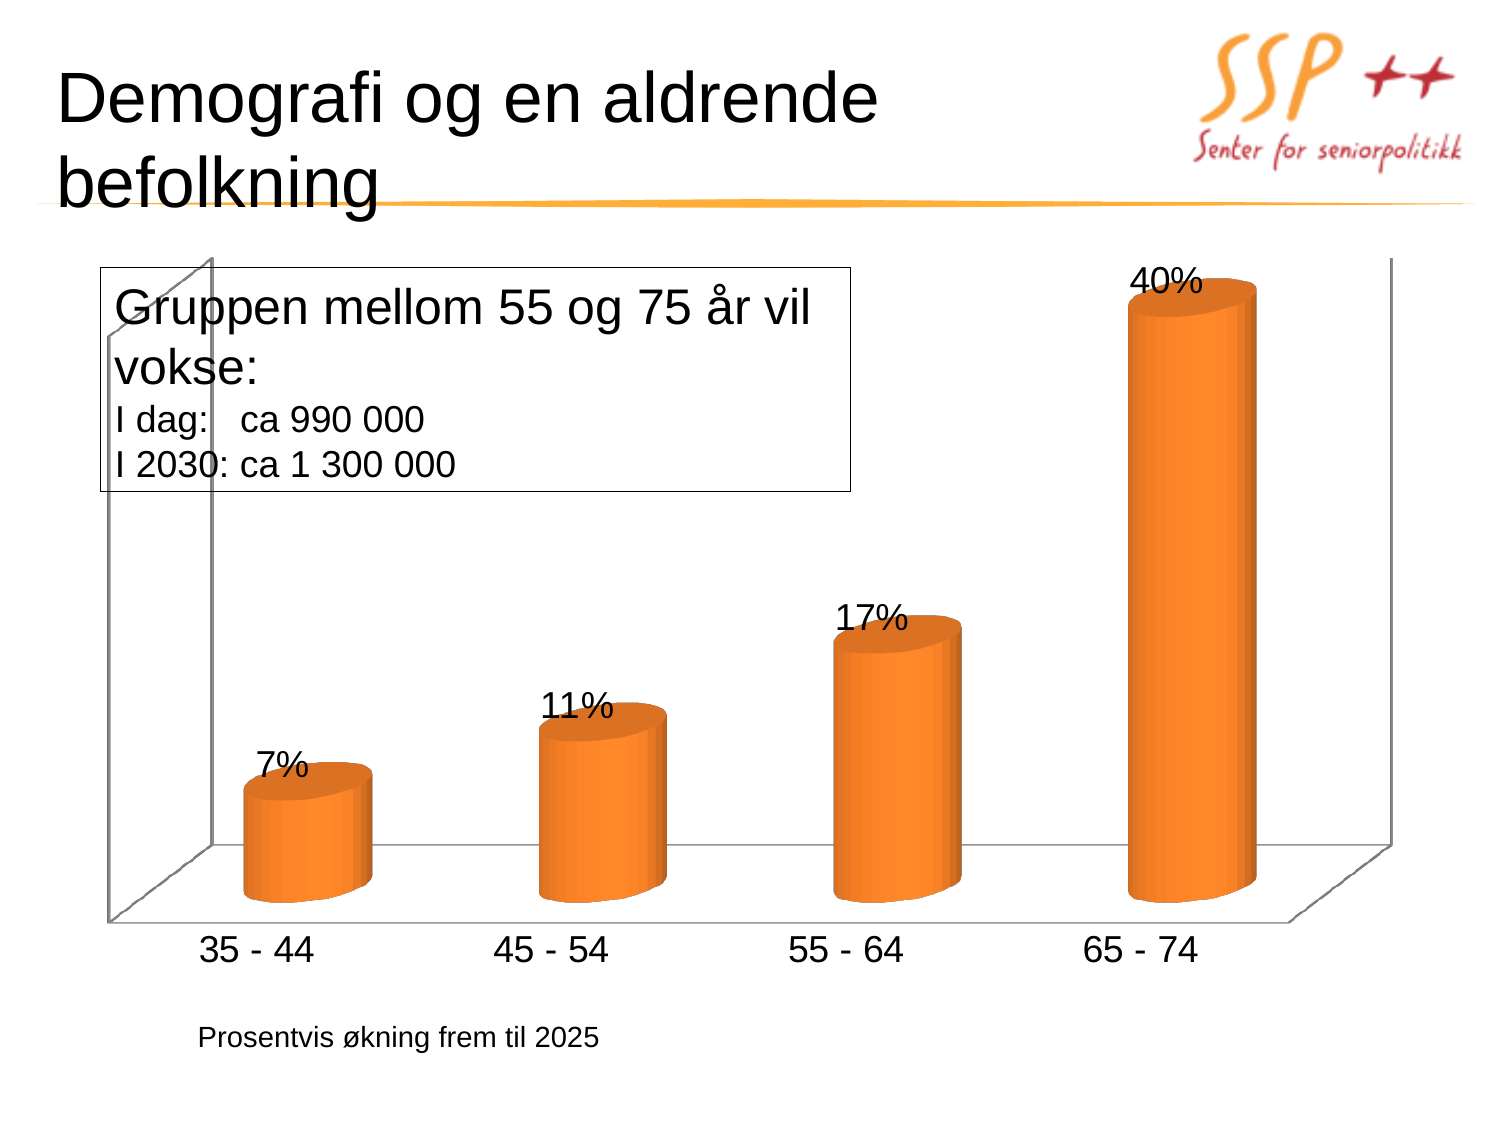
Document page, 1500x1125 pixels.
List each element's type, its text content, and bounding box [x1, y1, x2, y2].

text_box Prosentvis økning frem til 2025 [183, 1011, 975, 1061]
chart [74, 242, 1426, 986]
title Demografi og en aldrende befolkning [41, 42, 1178, 231]
picture [34, 199, 41, 208]
picture [1185, 24, 1475, 177]
picture [1178, 199, 1475, 208]
